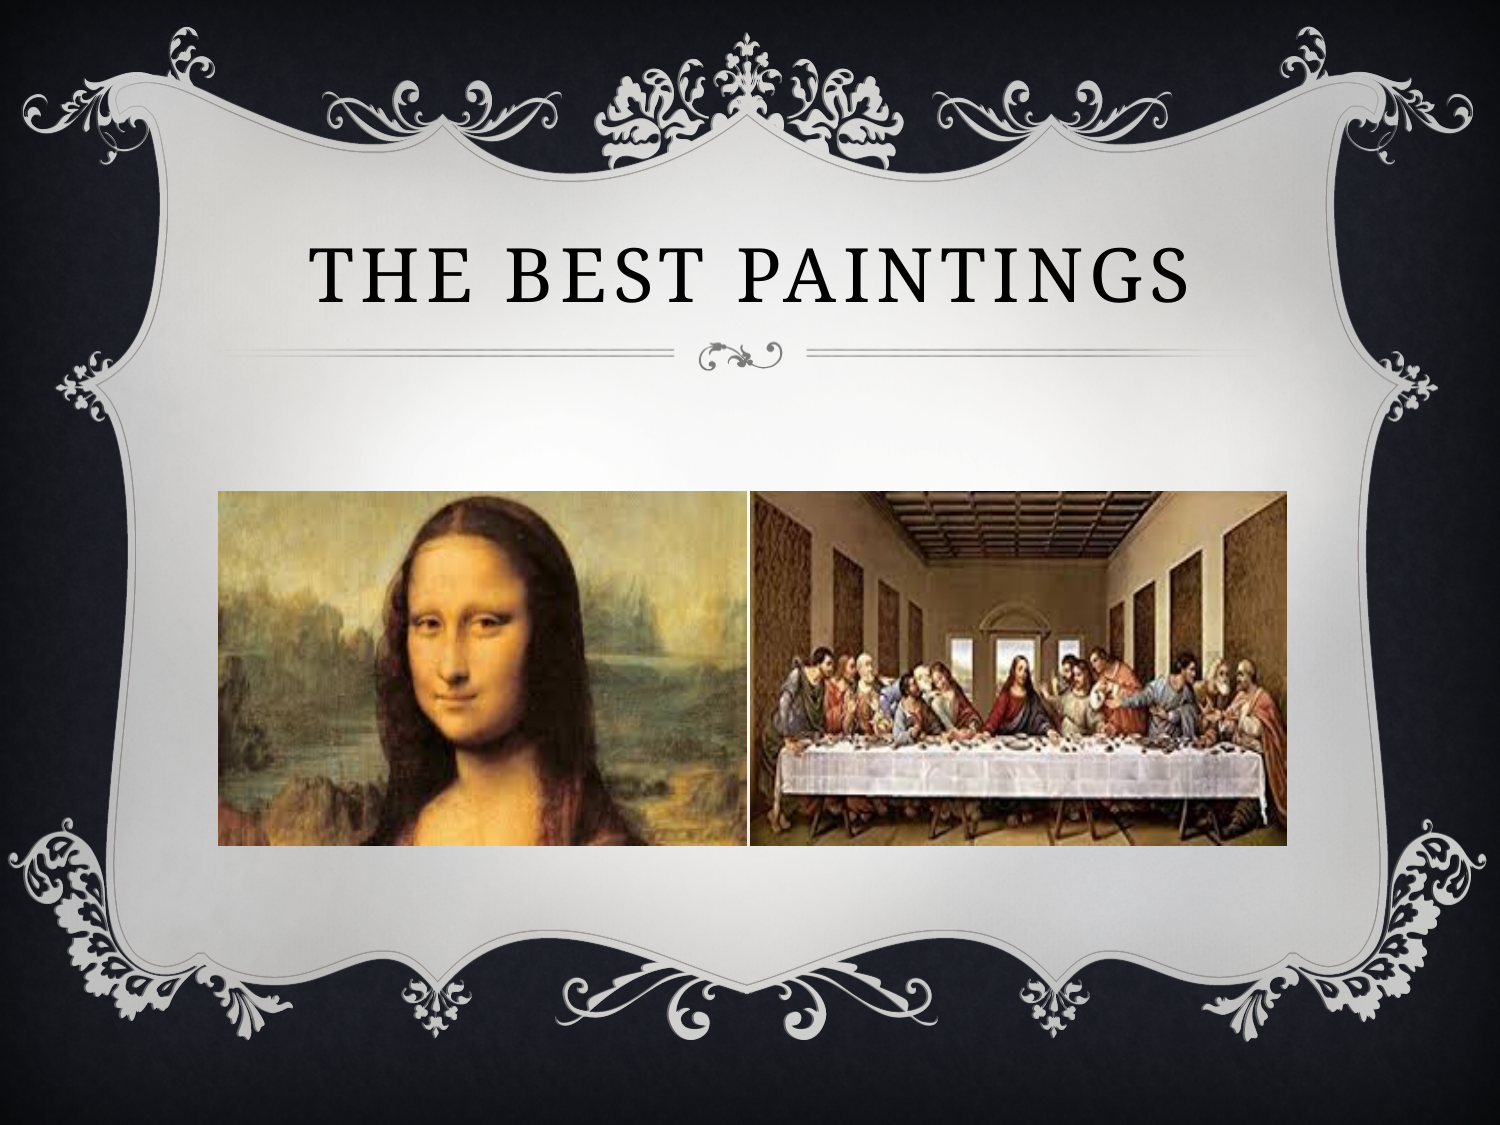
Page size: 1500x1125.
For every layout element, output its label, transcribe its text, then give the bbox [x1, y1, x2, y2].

picture [0, 0, 1500, 1125]
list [749, 491, 1287, 847]
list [218, 491, 748, 847]
title The best paintings [225, 212, 1275, 325]
